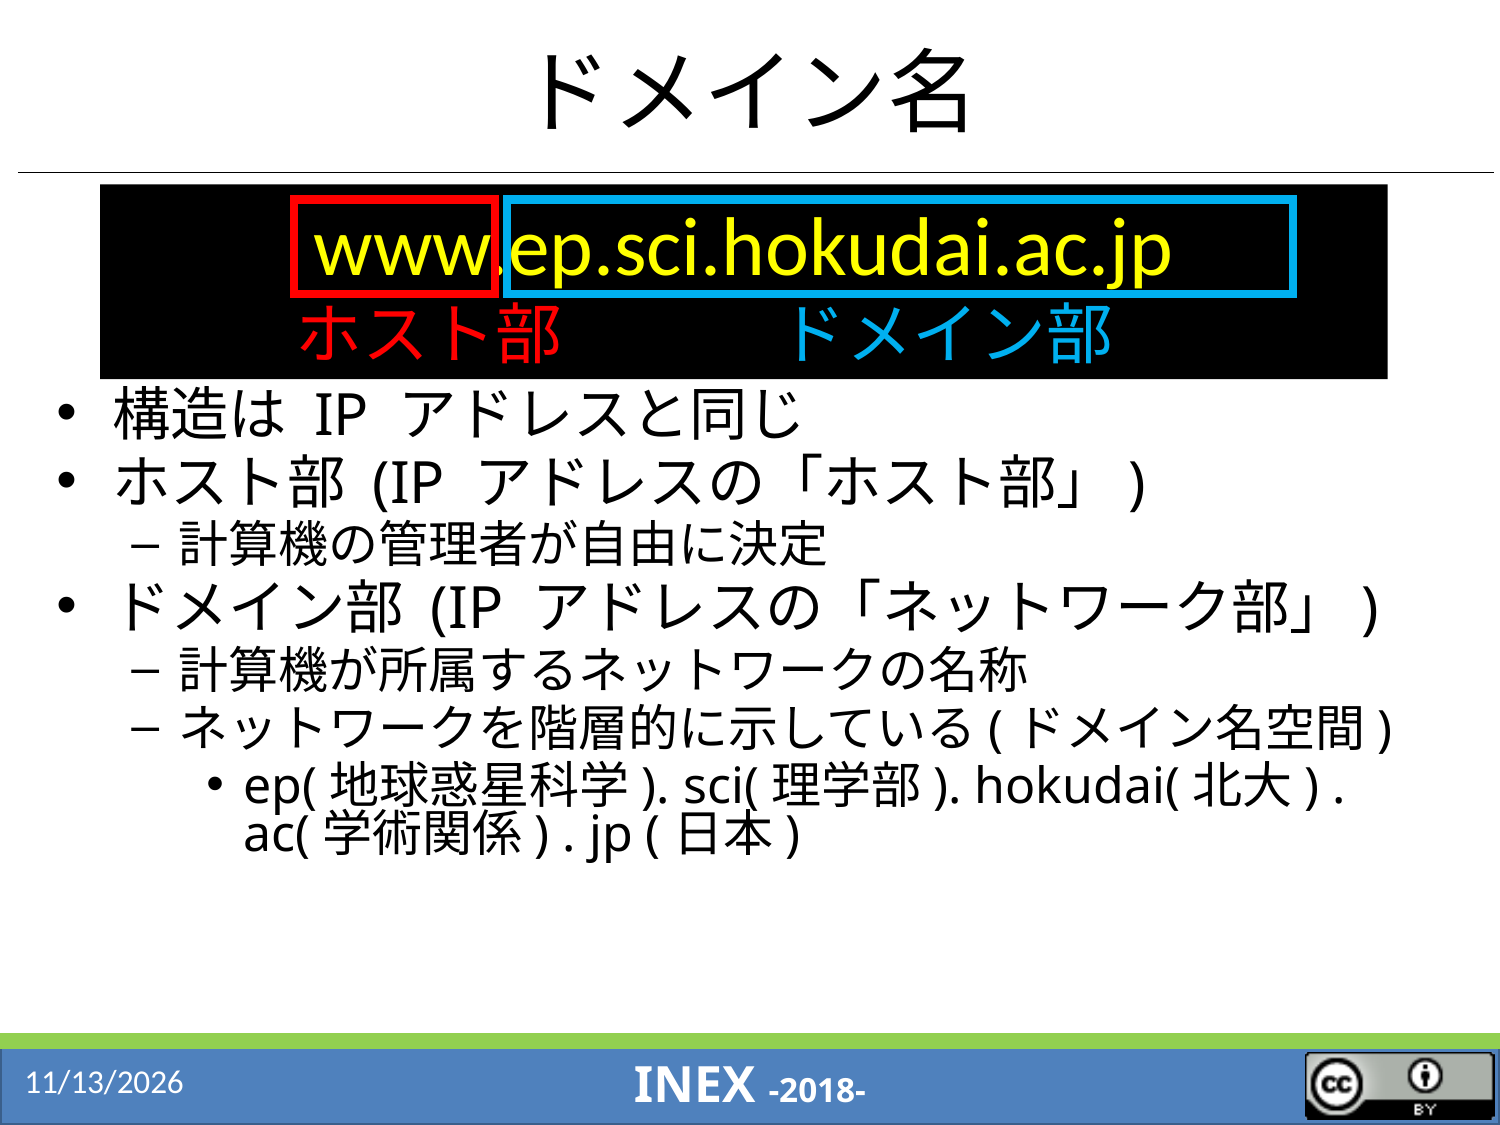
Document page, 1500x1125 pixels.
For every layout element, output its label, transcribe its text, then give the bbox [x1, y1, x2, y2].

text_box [99, 184, 1388, 382]
picture [1304, 1052, 1495, 1120]
list 構造は IP アドレスと同じ ホスト部 (IP アドレスの「ホスト部」) 計算機の管理者が自由に決定 ドメイン部 (IP アドレスの「ネットワーク部」) 計算機が所属するネットワークの名称 ネットワークを階層的に示している(ドメイン名空間) ep(地球惑星科学). sci(理学部). hokudai(北大) . ac(学術関係) . jp (日本) [41, 383, 1489, 1024]
footer INEX -2018- [41, 1052, 1303, 1112]
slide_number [9, 1050, 360, 1110]
title ドメイン名 [0, 0, 1500, 178]
